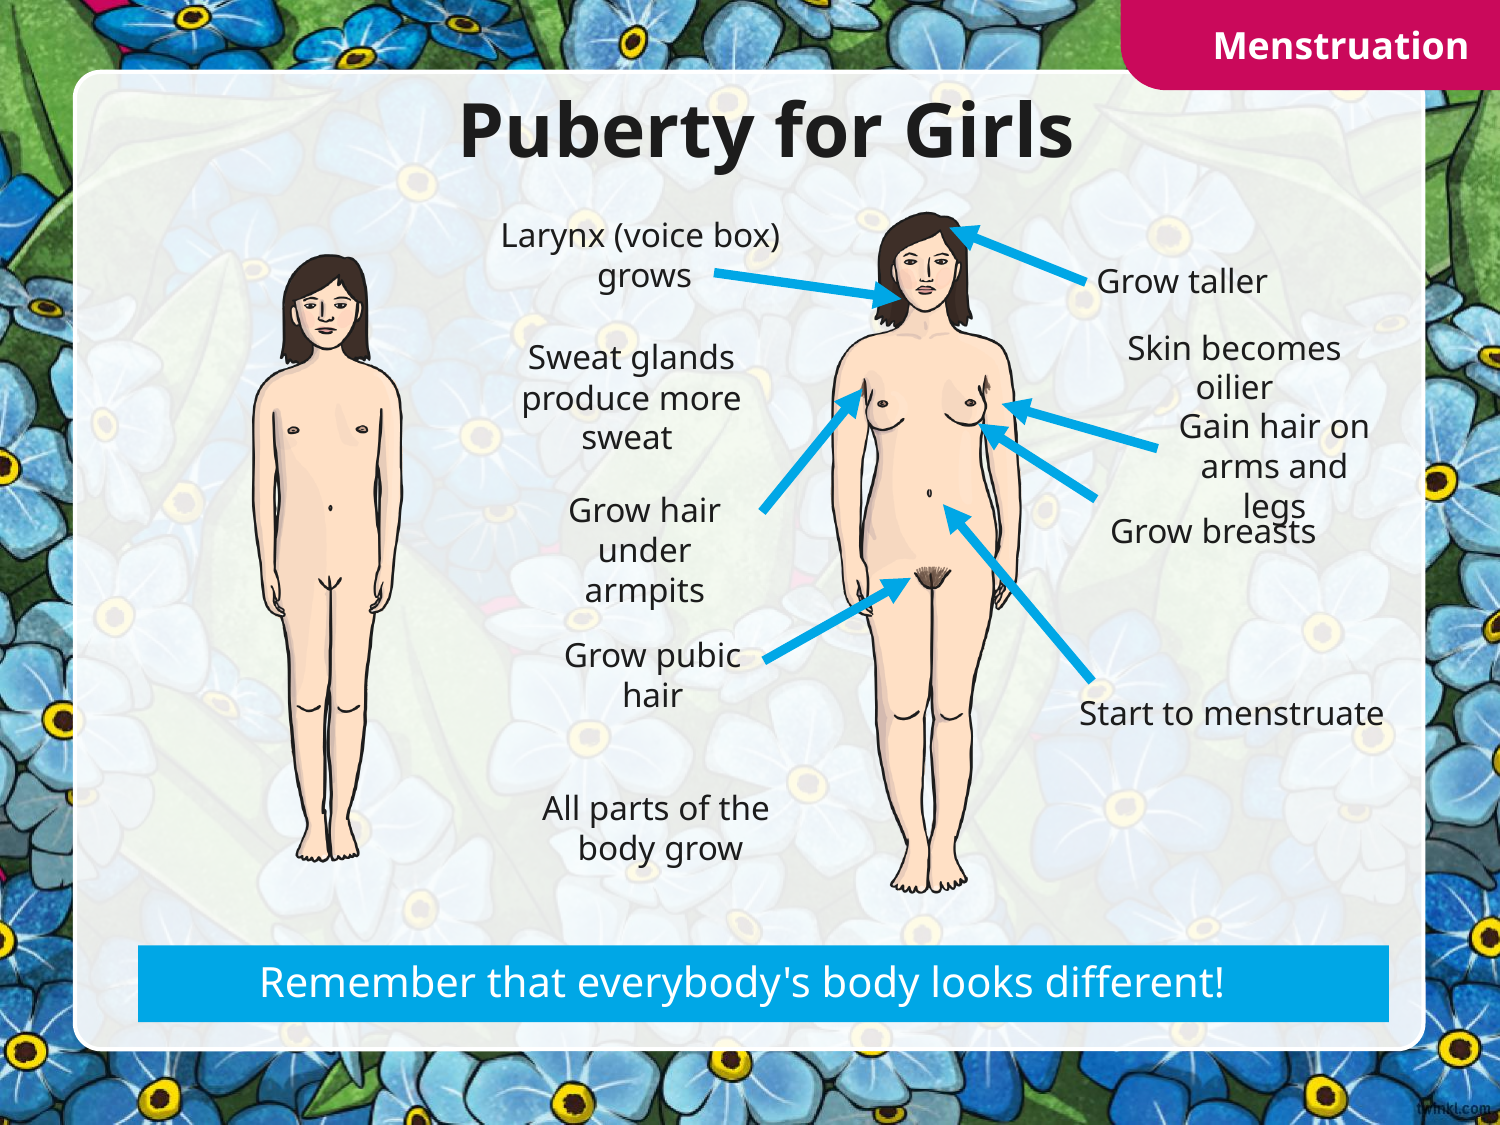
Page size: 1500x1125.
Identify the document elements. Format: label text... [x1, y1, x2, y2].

text_box [1119, 0, 1500, 92]
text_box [763, 577, 911, 661]
picture [825, 211, 1022, 894]
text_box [761, 388, 863, 512]
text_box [714, 272, 902, 299]
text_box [942, 504, 1093, 682]
text_box Gain hair on arms and legs [1149, 415, 1400, 533]
text_box Puberty for Girls [92, 64, 1441, 203]
text_box Sweat glands produce more sweat [460, 329, 804, 464]
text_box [136, 945, 1390, 1023]
text_box Menstruation [1212, 22, 1485, 68]
text_box All parts of the body grow [462, 780, 825, 875]
text_box Start to menstruate [1056, 684, 1409, 740]
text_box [1001, 403, 1158, 449]
text_box Grow hair under armpits [522, 481, 767, 617]
picture [0, 0, 1500, 1125]
text_box Grow pubic hair [520, 627, 786, 722]
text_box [977, 423, 1096, 500]
text_box Larynx (voice box) grows [468, 206, 822, 302]
text_box Grow breasts [1091, 503, 1335, 558]
text_box Skin becomes oilier [1070, 319, 1400, 415]
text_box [949, 227, 1086, 283]
picture [251, 183, 412, 866]
text_box Grow taller [1078, 253, 1287, 308]
